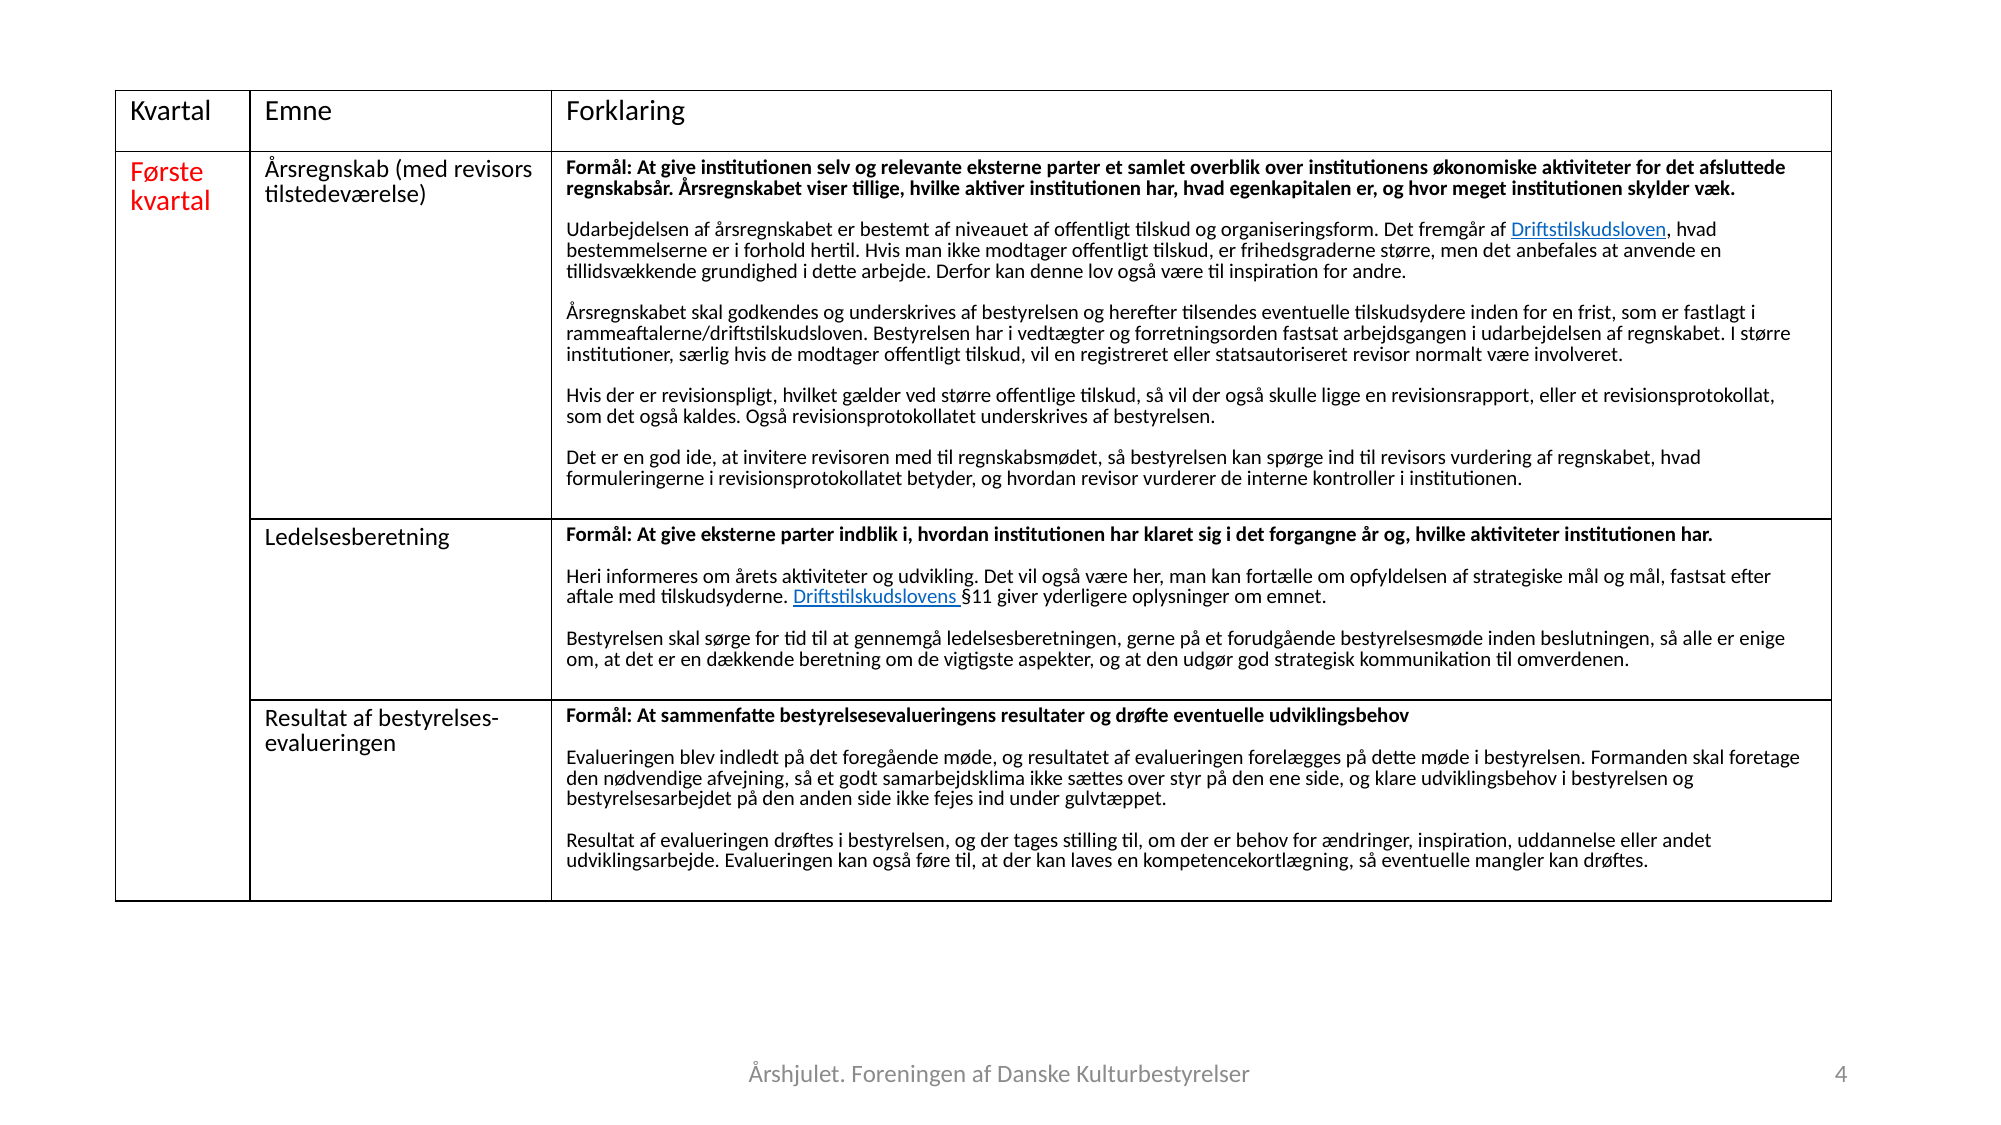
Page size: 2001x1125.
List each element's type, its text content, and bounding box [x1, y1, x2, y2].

table_header Kvartal [116, 91, 249, 151]
table_cell Resultat af bestyrelses-evalueringen [251, 701, 551, 900]
table_cell Første kvartal [116, 152, 249, 900]
slide_number 4 [1412, 1042, 1863, 1103]
table_cell Årsregnskab (med revisors tilstedeværelse) [251, 152, 551, 518]
table_header Emne [251, 91, 551, 151]
footer Årshjulet. Foreningen af Danske Kulturbestyrelser [662, 1042, 1338, 1103]
table_cell Formål: At sammenfatte bestyrelsesevalueringens resultater og drøfte eventuelle udviklingsbehov Evalueringen blev indledt på det foregående møde, og resultatet af evalueringen forelægges på dette møde i bestyrelsen. Formanden skal foretage den nødvendige afvejning, så et godt samarbejdsklima ikke sættes over styr på den ene side, og klare udviklingsbehov i bestyrelsen og bestyrelsesarbejdet på den anden side ikke fejes ind under gulvtæppet. Resultat af evalueringen drøftes i bestyrelsen, og der tages stilling til, om der er behov for ændringer, inspiration, uddannelse eller andet udviklingsarbejde. Evalueringen kan også føre til, at der kan laves en kompetencekortlægning, så eventuelle mangler kan drøftes. [552, 701, 1831, 900]
table_cell Ledelsesberetning [251, 520, 551, 699]
table_header Forklaring [552, 91, 1831, 151]
table_cell Formål: At give eksterne parter indblik i, hvordan institutionen har klaret sig i det forgangne år og, hvilke aktiviteter institutionen har. Heri informeres om årets aktiviteter og udvikling. Det vil også være her, man kan fortælle om opfyldelsen af strategiske mål og mål, fastsat efter aftale med tilskudsyderne. Driftstilskudslovens §11 giver yderligere oplysninger om emnet. Bestyrelsen skal sørge for tid til at gennemgå ledelsesberetningen, gerne på et forudgående bestyrelsesmøde inden beslutningen, så alle er enige om, at det er en dækkende beretning om de vigtigste aspekter, og at den udgør god strategisk kommunikation til omverdenen. [552, 520, 1831, 699]
table_cell Formål: At give institutionen selv og relevante eksterne parter et samlet overblik over institutionens økonomiske aktiviteter for det afsluttede regnskabsår. Årsregnskabet viser tillige, hvilke aktiver institutionen har, hvad egenkapitalen er, og hvor meget institutionen skylder væk. Udarbejdelsen af årsregnskabet er bestemt af niveauet af offentligt tilskud og organiseringsform. Det fremgår af Driftstilskudsloven, hvad bestemmelserne er i forhold hertil. Hvis man ikke modtager offentligt tilskud, er frihedsgraderne større, men det anbefales at anvende en tillidsvækkende grundighed i dette arbejde. Derfor kan denne lov også være til inspiration for andre. Årsregnskabet skal godkendes og underskrives af bestyrelsen og herefter tilsendes eventuelle tilskudsydere inden for en frist, som er fastlagt i rammeaftalerne/driftstilskudsloven. Bestyrelsen har i vedtægter og forretningsorden fastsat arbejdsgangen i udarbejdelsen af regnskabet. I større institutioner, særlig hvis de modtager offentligt tilskud, vil en registreret eller statsautoriseret revisor normalt være involveret. Hvis der er revisionspligt, hvilket gælder ved større offentlige tilskud, så vil der også skulle ligge en revisionsrapport, eller et revisionsprotokollat, som det også kaldes. Også revisionsprotokollatet underskrives af bestyrelsen. Det er en god ide, at invitere revisoren med til regnskabsmødet, så bestyrelsen kan spørge ind til revisors vurdering af regnskabet, hvad formuleringerne i revisionsprotokollatet betyder, og hvordan revisor vurderer de interne kontroller i institutionen. [552, 152, 1831, 518]
